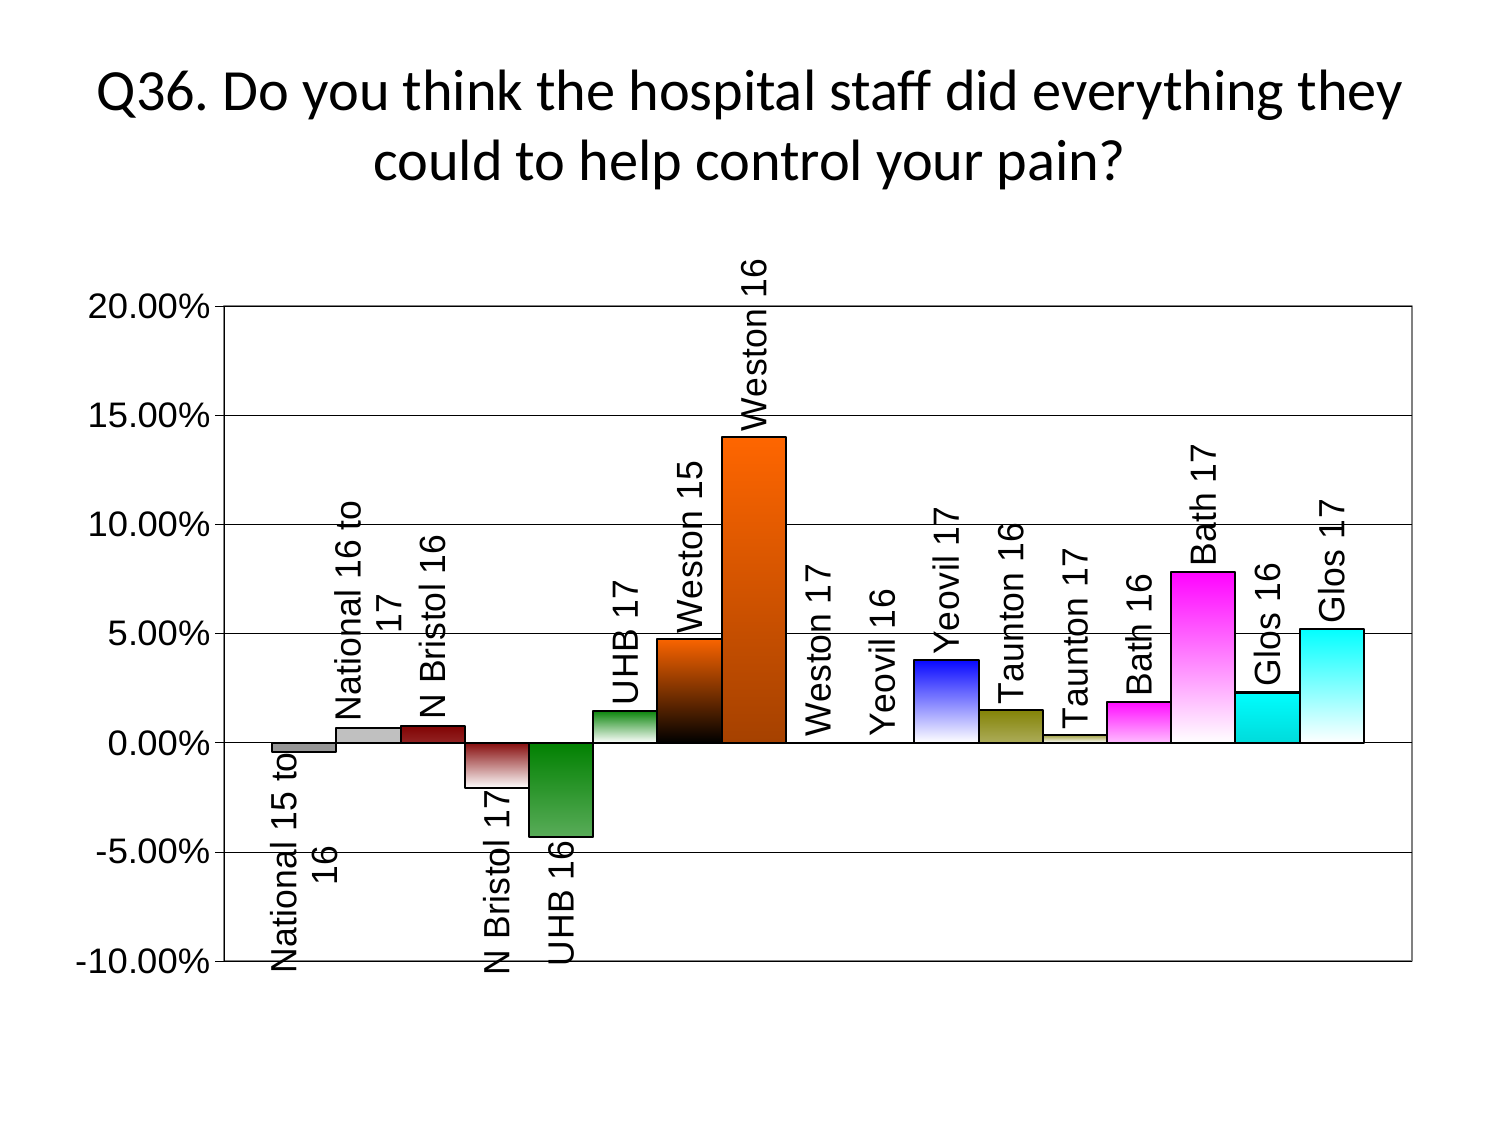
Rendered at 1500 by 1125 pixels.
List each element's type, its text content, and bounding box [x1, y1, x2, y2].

title Q36. Do you think the hospital staff did everything they could to help control your pain? [75, 45, 1425, 233]
chart [74, 262, 1426, 1006]
